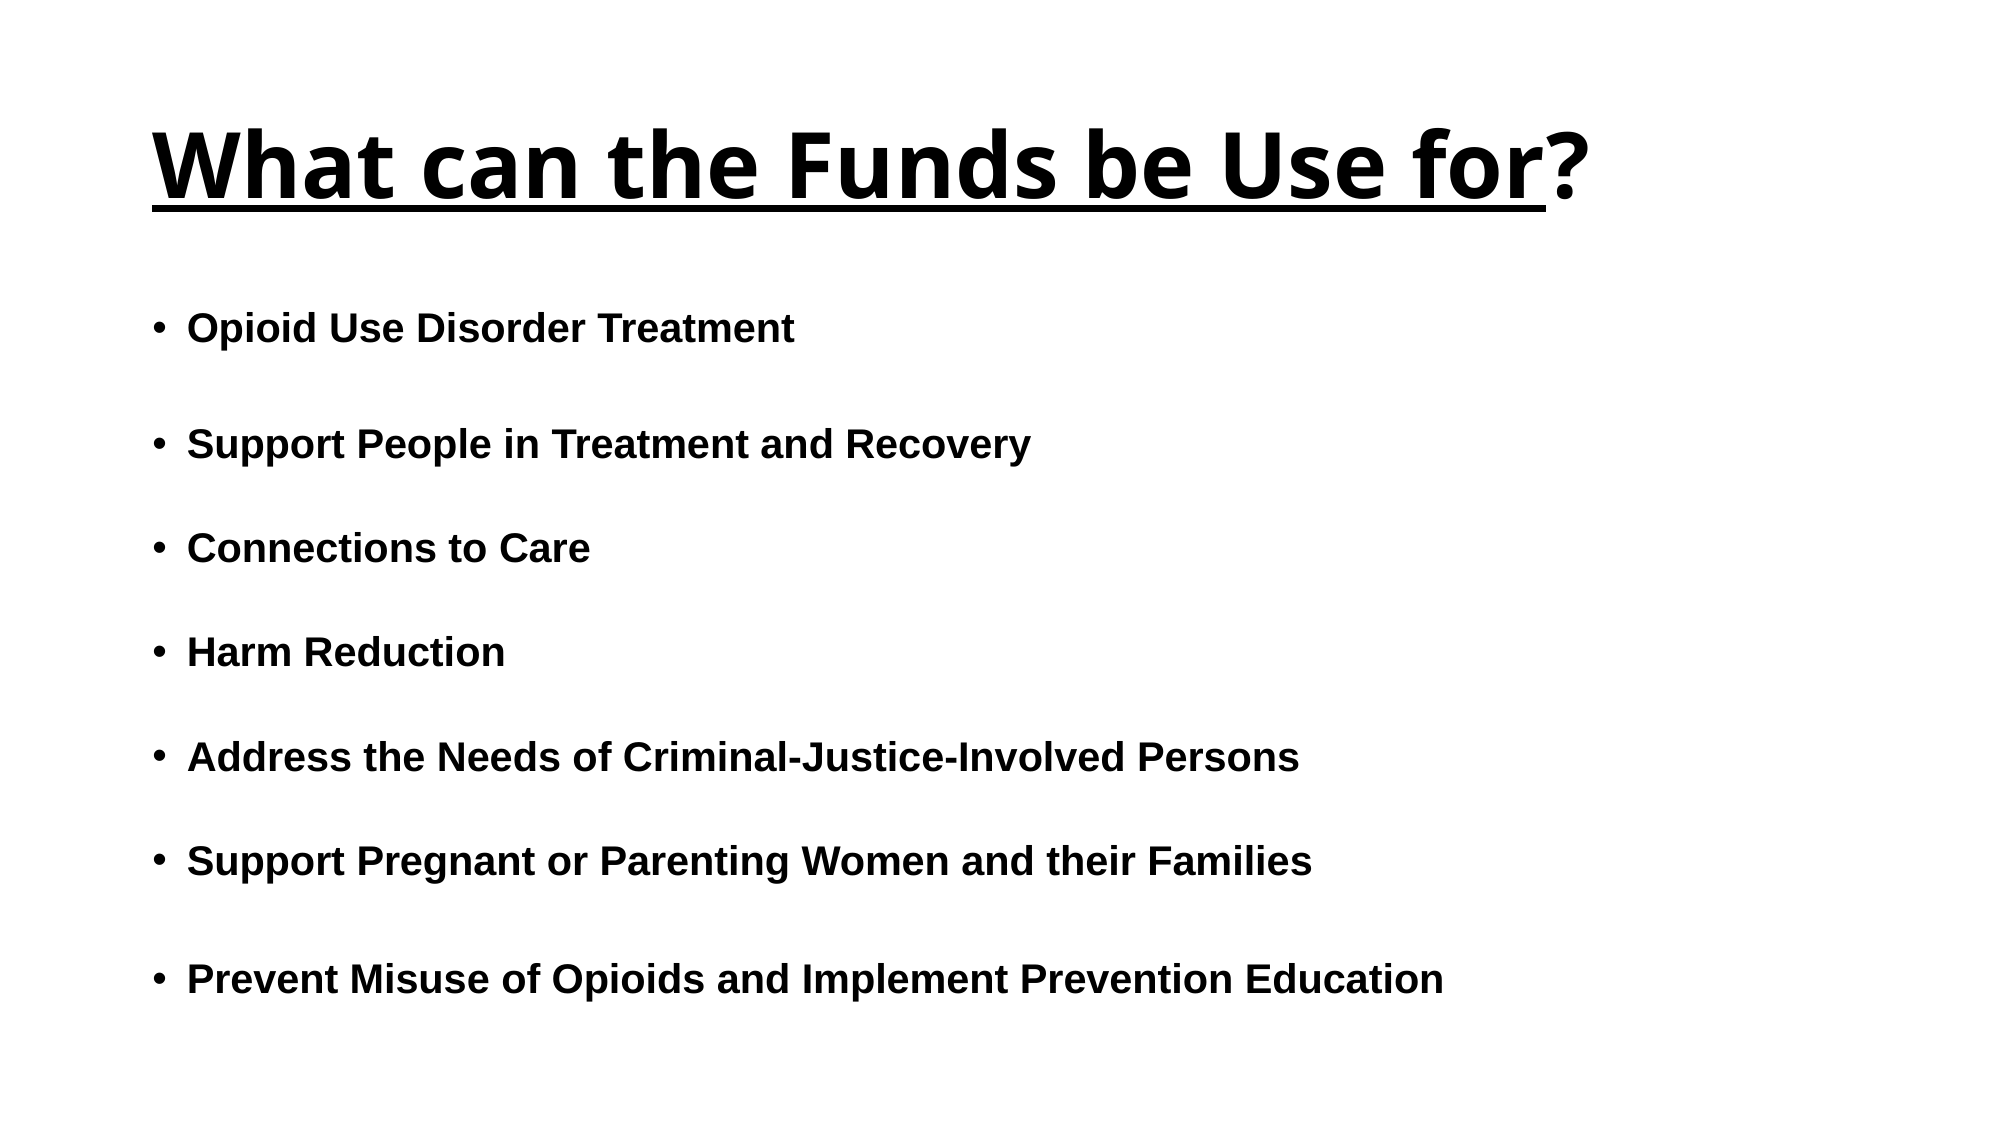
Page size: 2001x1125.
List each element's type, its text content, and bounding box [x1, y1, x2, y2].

title What can the Funds be Use for? [137, 59, 1863, 278]
list Opioid Use Disorder Treatment Support People in Treatment and Recovery Connections to Care Harm Reduction Address the Needs of Criminal-Justice-Involved Persons Support Pregnant or Parenting Women and their Families Prevent Misuse of Opioids and Implement Prevention Education [137, 299, 1863, 1014]
